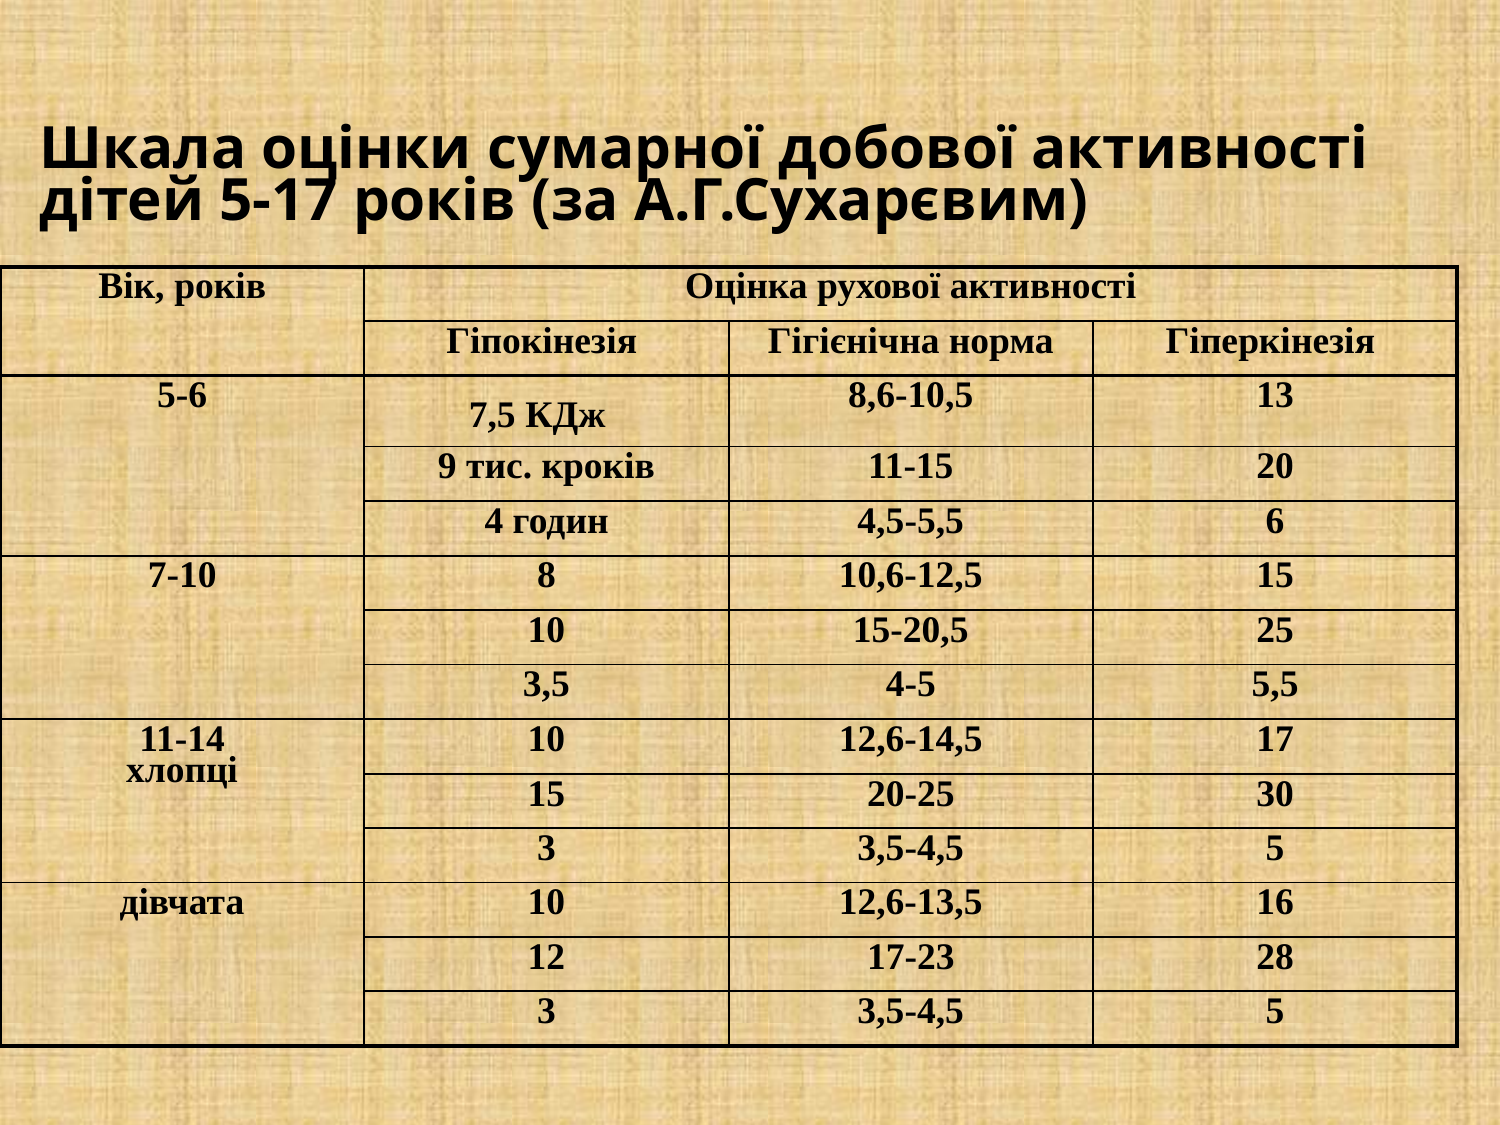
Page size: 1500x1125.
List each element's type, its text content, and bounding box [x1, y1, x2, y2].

table_cell 3 [365, 992, 728, 1044]
table_cell 17-23 [730, 938, 1092, 990]
table_cell 6 [1094, 502, 1455, 555]
table_cell Гіперкінезія [1094, 322, 1455, 374]
table_cell 5-6 [2, 377, 363, 555]
table_cell 20 [1094, 447, 1455, 500]
table_cell 11-14 хлопці [2, 720, 363, 882]
table_cell 16 [1094, 883, 1455, 936]
picture [0, 0, 1500, 1125]
table_cell 3,5 [365, 665, 728, 718]
table_header Вік, років [2, 269, 363, 374]
table_cell 9 тис. кроків [365, 447, 728, 500]
table_cell Гігієнічна норма [730, 322, 1092, 374]
table_cell 5,5 [1094, 665, 1455, 718]
table_cell 15 [1094, 557, 1455, 609]
table_cell 11-15 [730, 447, 1092, 500]
table_cell 4,5-5,5 [730, 502, 1092, 555]
table_cell 15 [365, 775, 728, 827]
table_cell Гіпокінезія [365, 322, 728, 374]
table_cell 4-5 [730, 665, 1092, 718]
table_cell 5 [1094, 829, 1455, 882]
table_cell 5 [1094, 992, 1455, 1044]
table_cell 12,6-14,5 [730, 720, 1092, 773]
table_cell 10,6-12,5 [730, 557, 1092, 609]
table_cell 15-20,5 [730, 611, 1092, 664]
title Шкала оцінки сумарної добової активності дітей 5-17 років (за А.Г.Сухарєвим) [24, 122, 1500, 236]
table_cell 12,6-13,5 [730, 883, 1092, 936]
table_cell 4 годин [365, 502, 728, 555]
table_cell 13 [1094, 377, 1455, 446]
table_cell 12 [365, 938, 728, 990]
table_cell 7-10 [2, 557, 363, 718]
table_cell 10 [365, 883, 728, 936]
table_cell 3,5-4,5 [730, 829, 1092, 882]
table_cell 25 [1094, 611, 1455, 664]
table_cell 10 [365, 720, 728, 773]
table_cell 8,6-10,5 [730, 377, 1092, 446]
table_cell 3 [365, 829, 728, 882]
table_cell 17 [1094, 720, 1455, 773]
table_cell 7,5 КДж [365, 377, 728, 446]
table_cell 28 [1094, 938, 1455, 990]
table_cell дівчата [2, 883, 363, 1044]
table_cell 20-25 [730, 775, 1092, 827]
table_cell 10 [365, 611, 728, 664]
table_cell 8 [365, 557, 728, 609]
table_cell 30 [1094, 775, 1455, 827]
table_header Оцінка рухової активності [365, 269, 1455, 320]
table_cell 3,5-4,5 [730, 992, 1092, 1044]
